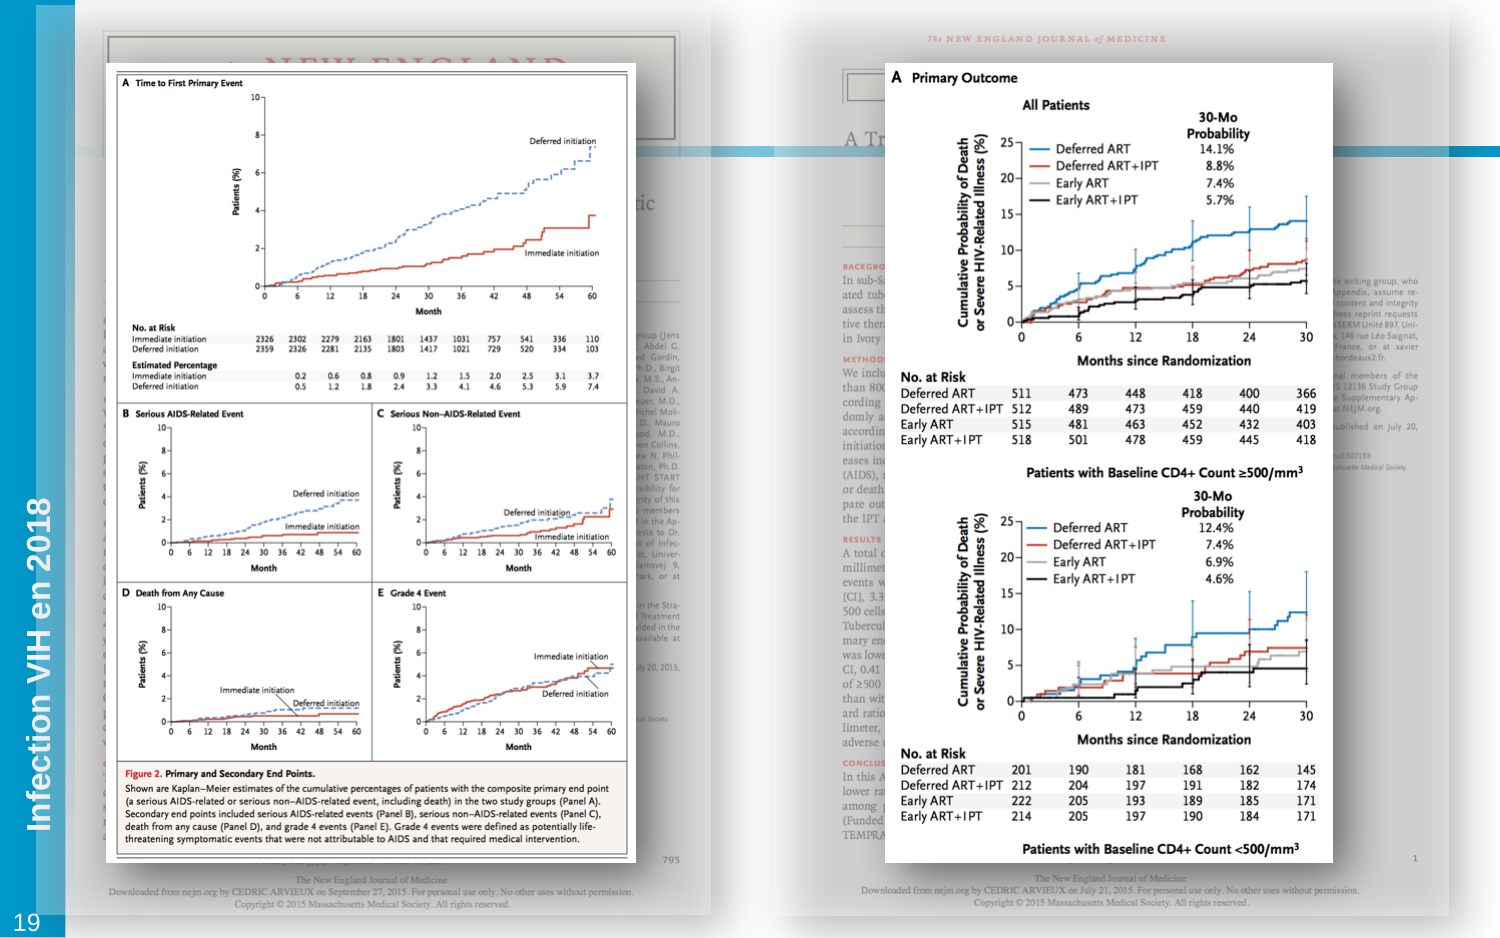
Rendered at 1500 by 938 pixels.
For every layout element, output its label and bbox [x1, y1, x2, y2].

picture [35, 5, 711, 915]
picture [774, 6, 1449, 917]
